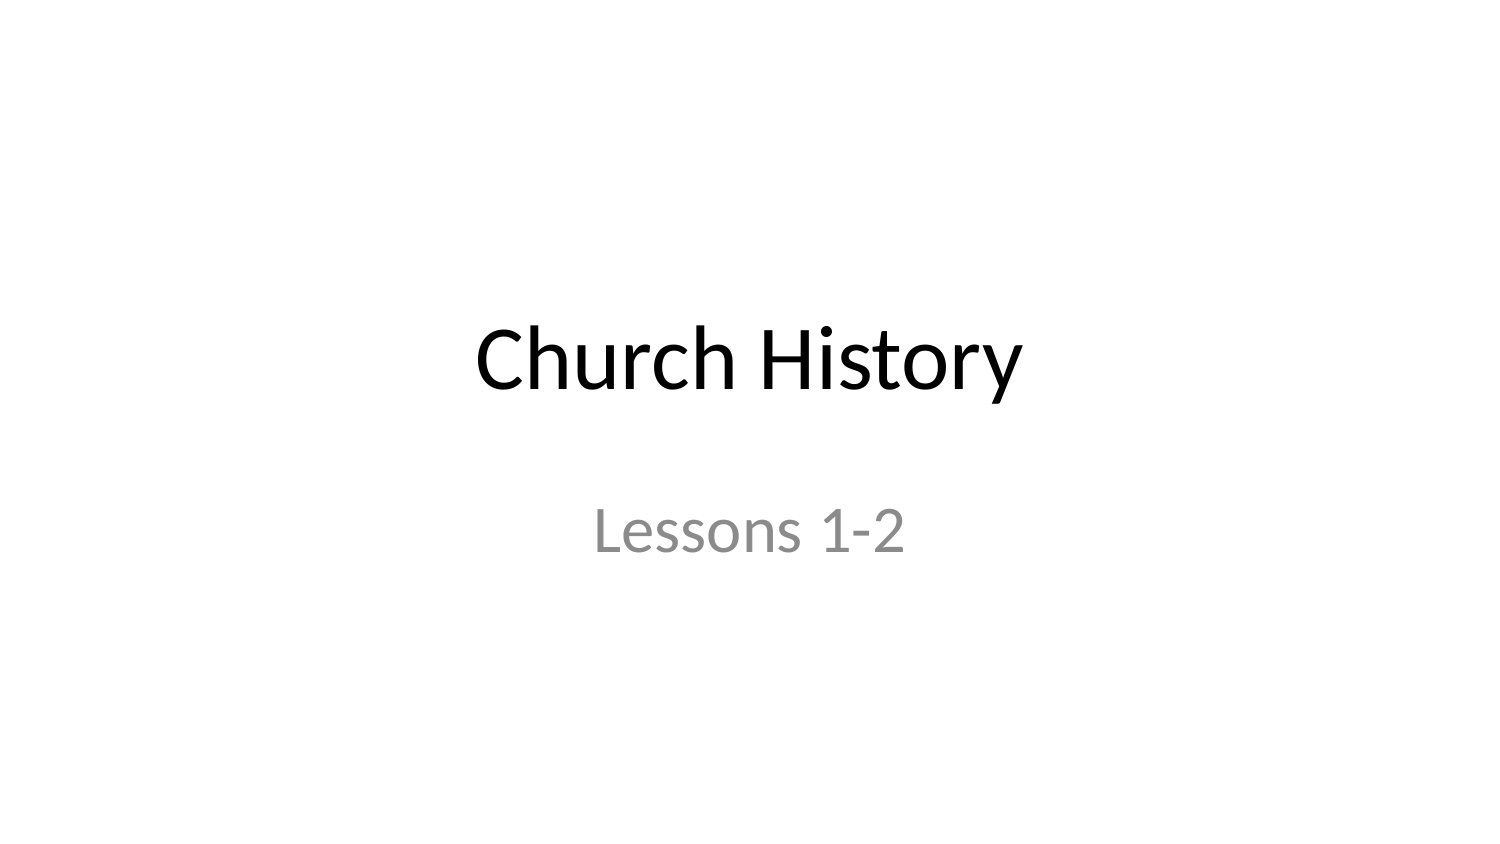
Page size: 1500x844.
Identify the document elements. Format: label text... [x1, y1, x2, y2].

subtitle Lessons 1-2 [225, 478, 1275, 694]
title Church History [112, 262, 1388, 443]
